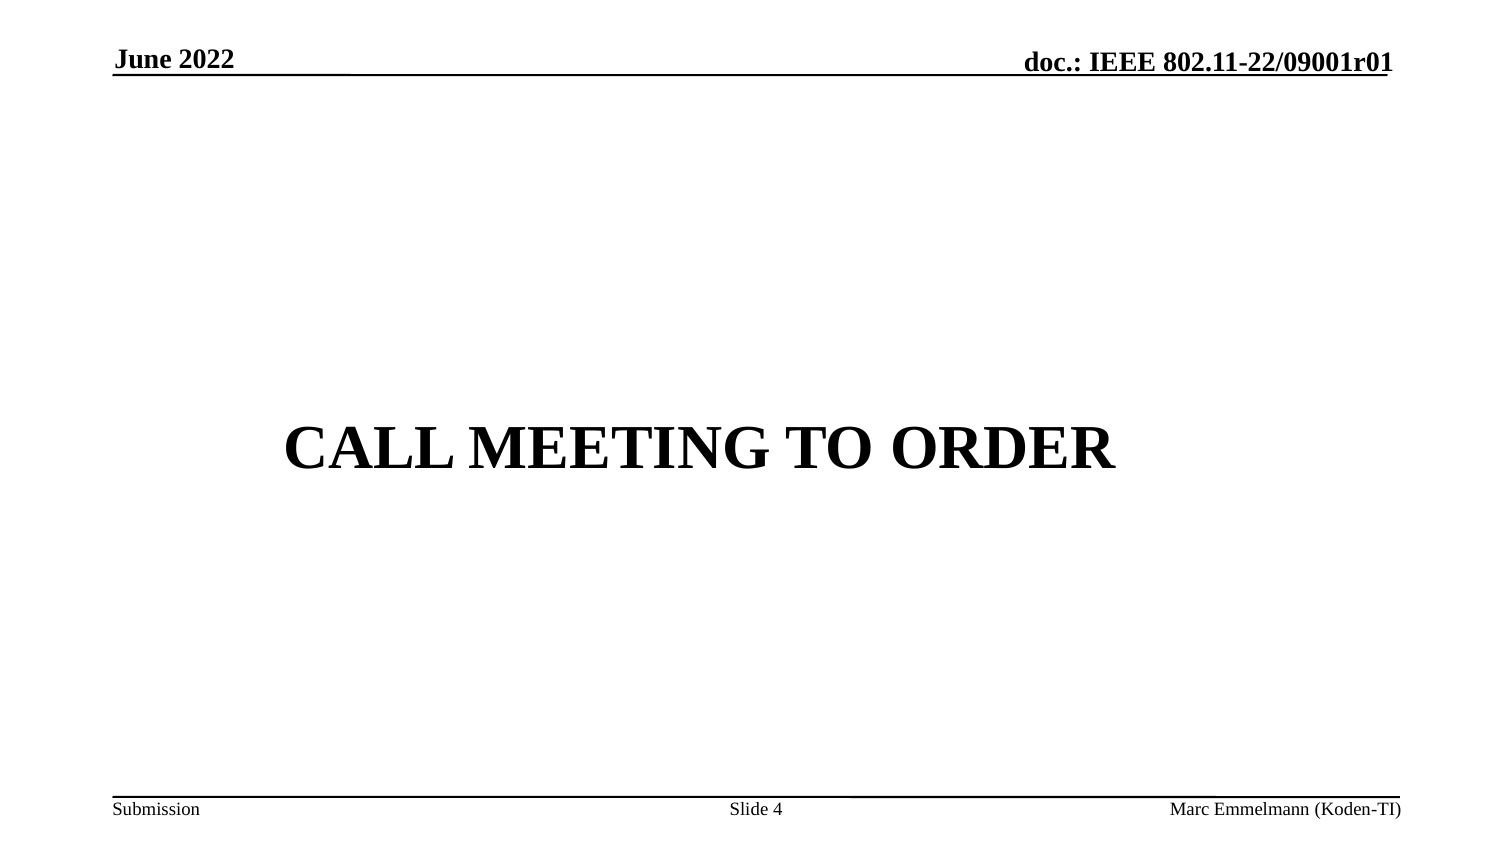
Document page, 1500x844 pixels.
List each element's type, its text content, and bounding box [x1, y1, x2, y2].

slide_number Slide 4 [712, 796, 800, 842]
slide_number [114, 40, 423, 75]
footer Marc Emmelmann (Koden-TI) [878, 796, 1402, 820]
title Call Meeting to Order [267, 398, 1500, 567]
